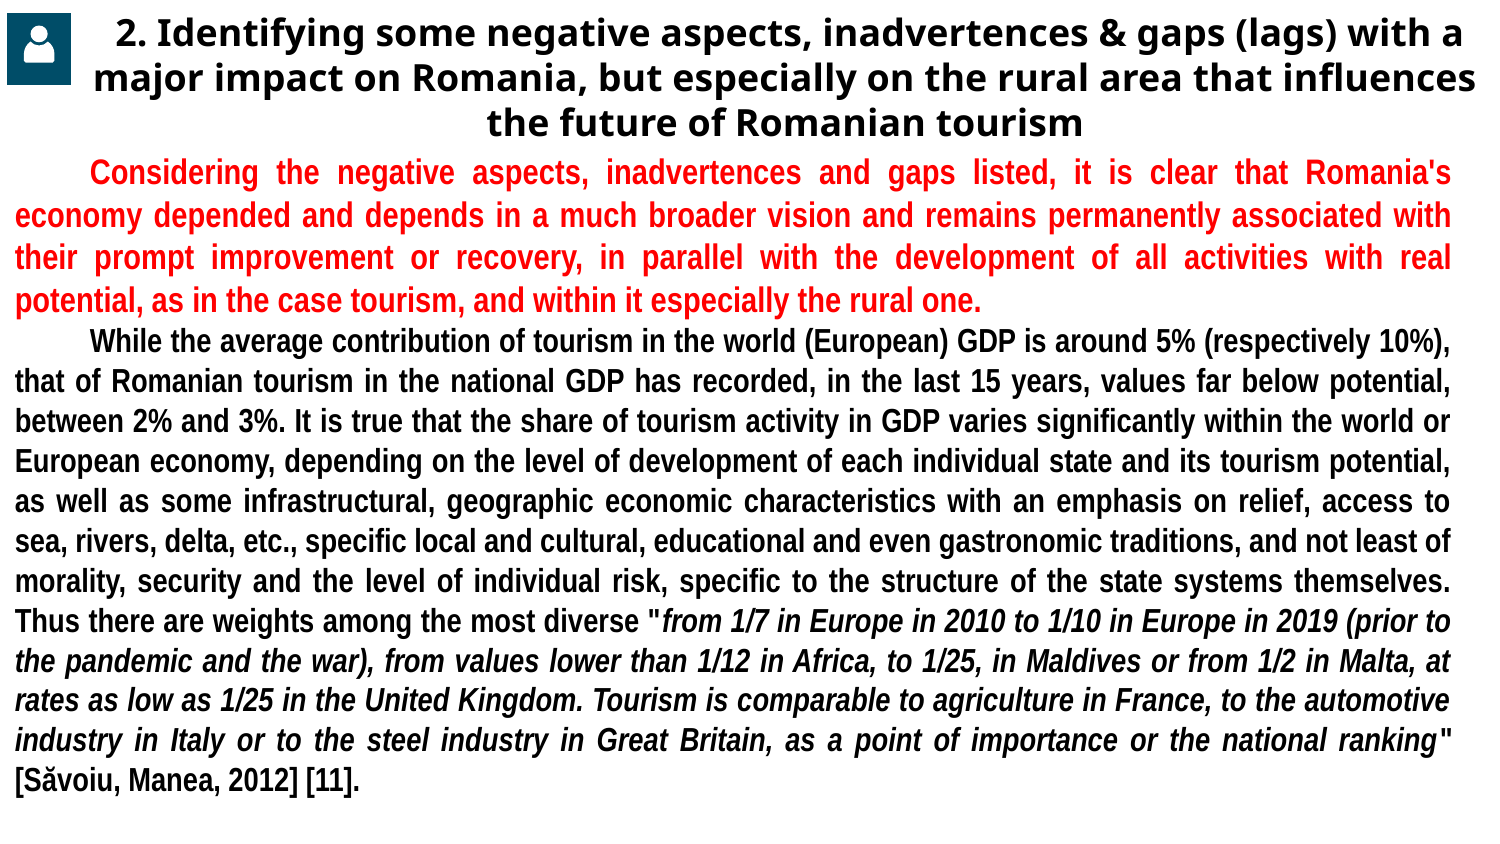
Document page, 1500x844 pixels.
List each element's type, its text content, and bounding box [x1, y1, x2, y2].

text_box [7, 12, 71, 85]
title 2. Identifying some negative aspects, inadvertences & gaps (lags) with a major impact on Romania, but especially on the rural area that influences the future of Romanian tourism [71, 4, 1500, 149]
text_box Considering the negative aspects, inadvertences and gaps listed, it is clear that Romania's economy depended and depends in a much broader vision and remains permanently associated with their prompt improvement or recovery, in parallel with the development of all activities with real potential, as in the case tourism, and within it especially the rural one. While the average contribution of tourism in the world (European) GDP is around 5% (respectively 10%), that of Romanian tourism in the national GDP has recorded, in the last 15 years, values far below potential, between 2% and 3%. It is true that the share of tourism activity in GDP varies significantly within the world or European economy, depending on the level of development of each individual state and its tourism potential, as well as some infrastructural, geographic economic characteristics with an emphasis on relief, access to sea, rivers, delta, etc., specific local and cultural, educational and even gastronomic traditions, and not least of morality, security and the level of individual risk, specific to the structure of the state systems themselves. Thus there are weights among the most diverse "from 1/7 in Europe in 2010 to 1/10 in Europe in 2019 (prior to the pandemic and the war), from values lower than 1/12 in Africa, to 1/25, in Maldives or from 1/2 in Malta, at rates as low as 1/25 in the United Kingdom. Tourism is comparable to agriculture in France, to the automotive industry in Italy or to the steel industry in Great Britain, as a point of importance or the national ranking" [Săvoiu, Manea, 2012] [11]. [0, 141, 1468, 806]
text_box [23, 25, 55, 63]
